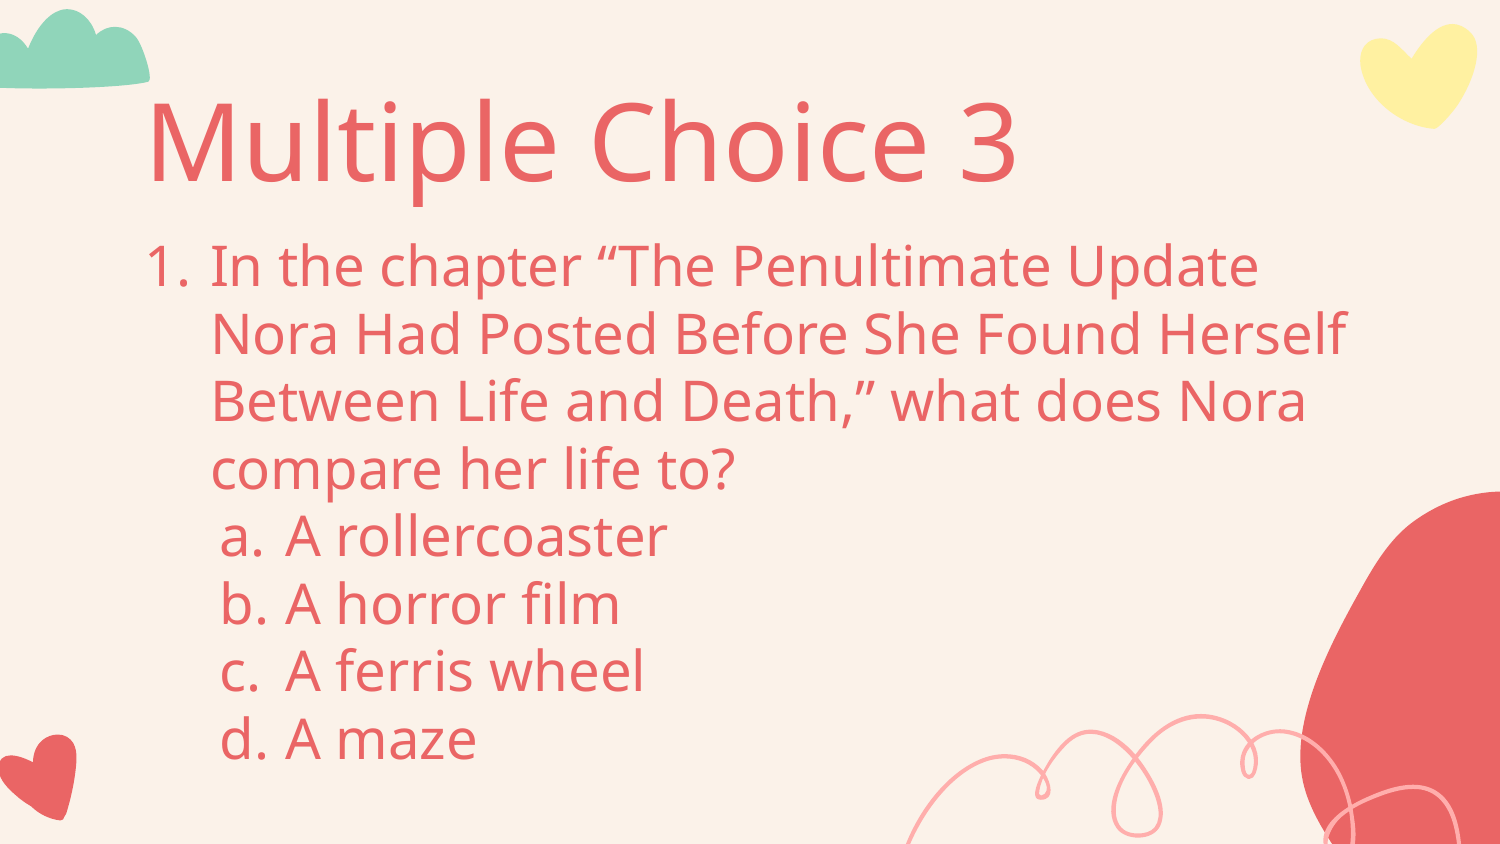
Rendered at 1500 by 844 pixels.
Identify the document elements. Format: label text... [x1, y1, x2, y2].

list In the chapter “The Penultimate Update Nora Had Posted Before She Found Herself Between Life and Death,” what does Nora compare her life to? A rollercoaster A horror film A ferris wheel A maze [120, 257, 1380, 778]
title Multiple Choice 3 [129, 57, 1320, 152]
